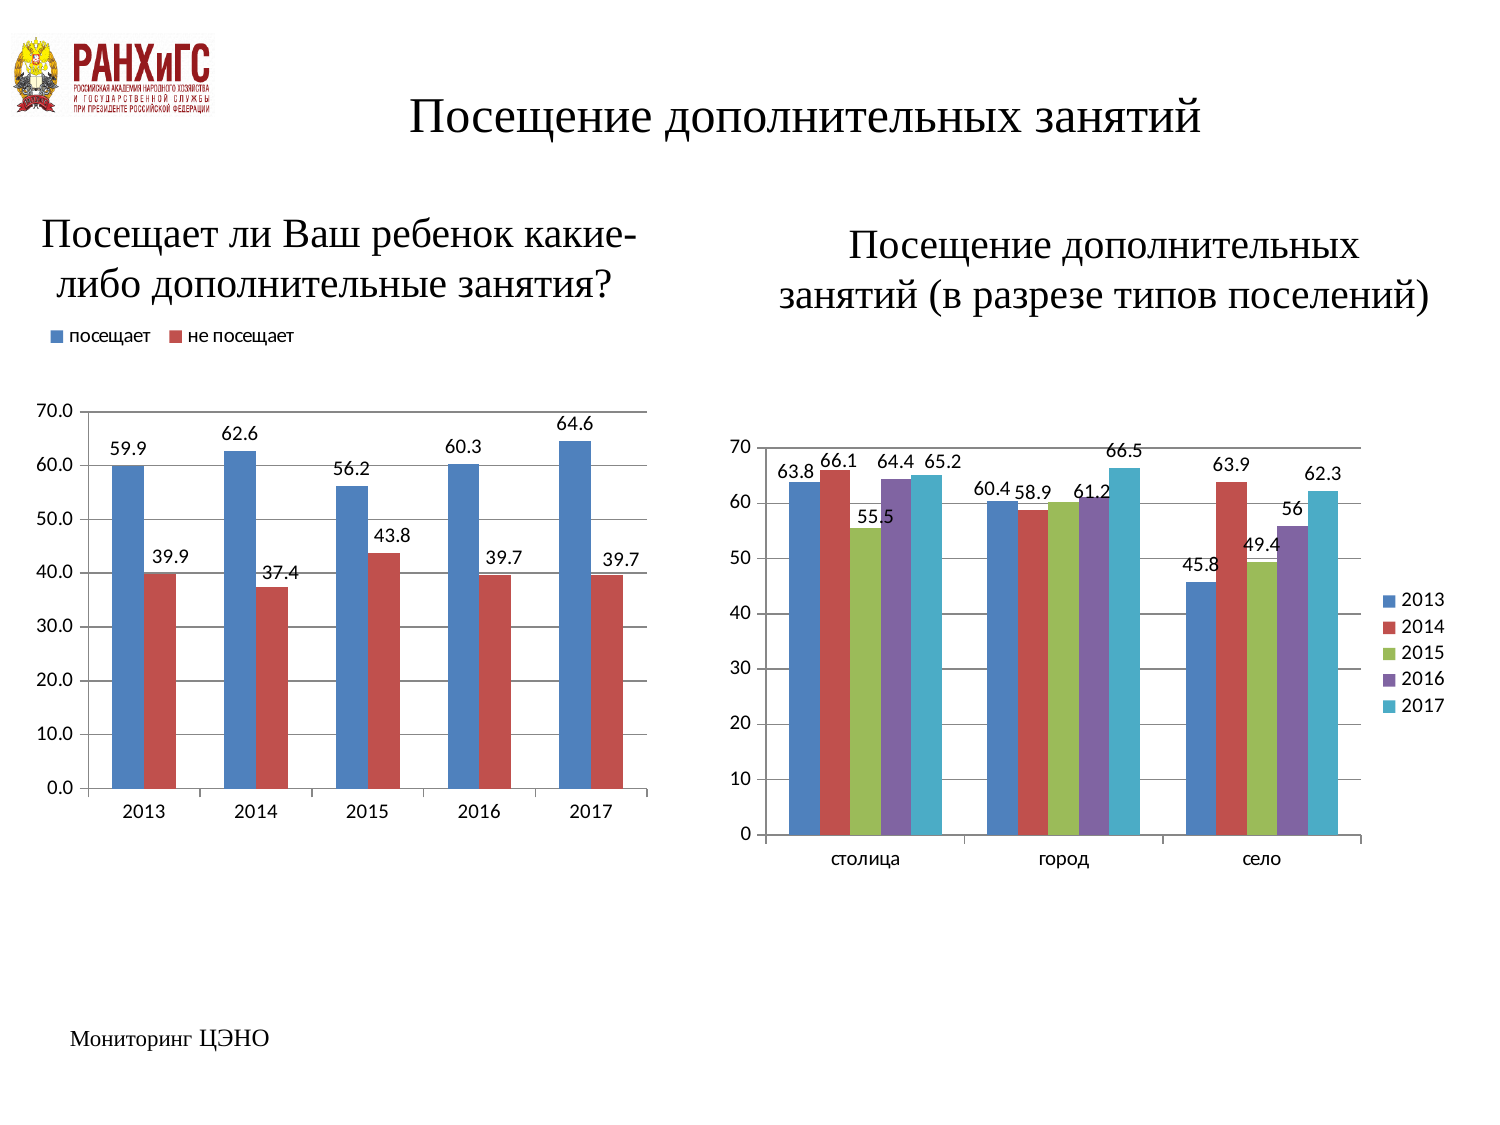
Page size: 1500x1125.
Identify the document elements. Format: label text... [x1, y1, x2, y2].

chart [29, 283, 1465, 880]
text_box Посещение дополнительных занятий (в разрезе типов поселений) [761, 209, 1447, 325]
text_box Посещает ли Ваш ребенок какие-либо дополнительные занятия? [14, 197, 665, 313]
text_box Мониторинг ЦЭНО [55, 999, 375, 1060]
text_box Посещение дополнительных занятий [292, 75, 1319, 150]
picture [10, 33, 215, 117]
